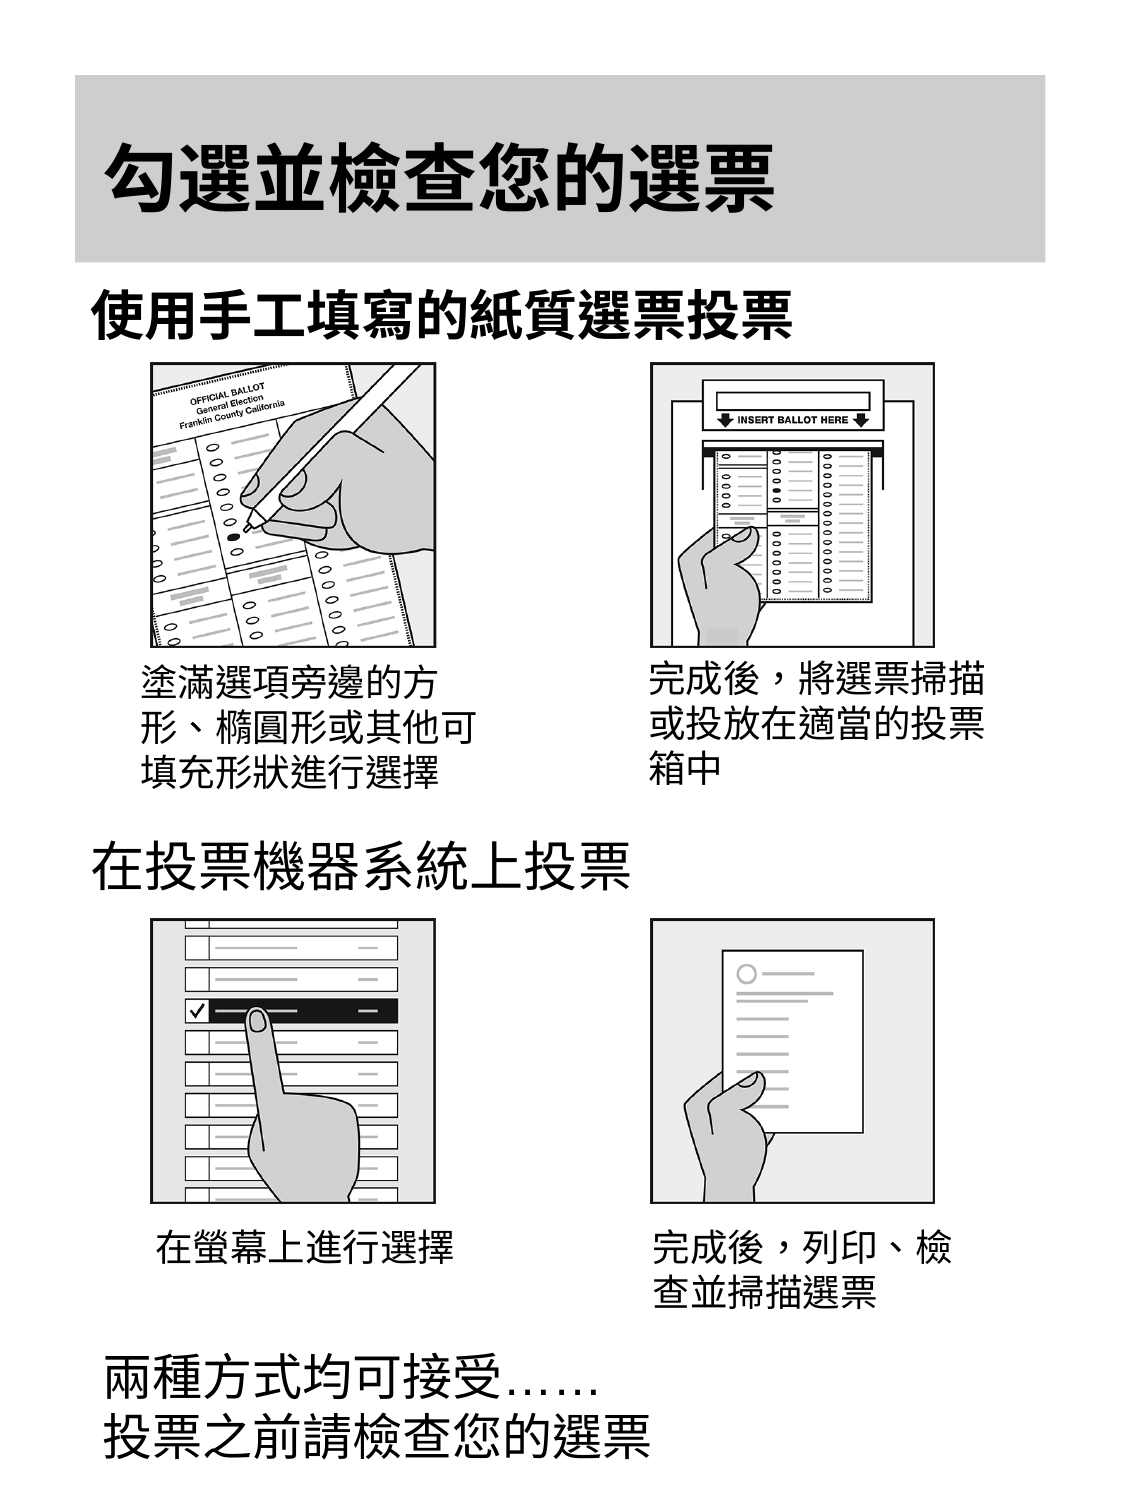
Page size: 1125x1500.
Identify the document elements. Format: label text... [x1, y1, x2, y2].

text_box 使用手工填寫的紙質選票投票 [75, 274, 1046, 350]
picture [649, 362, 936, 648]
text_box 完成後，將選票掃描或投放在適當的投票箱中 [633, 647, 1038, 744]
text_box 在投票機器系統上投票 [75, 825, 1046, 901]
picture [149, 918, 440, 1204]
text_box 塗滿選項旁邊的方形、橢圓形或其他可填充形狀進行選擇 [124, 651, 513, 748]
text_box 勾選並檢查您的選票 [87, 123, 1125, 225]
picture [649, 918, 936, 1204]
text_box 兩種方式均可接受…… 投票之前請檢查您的選票 [87, 1337, 1125, 1464]
text_box 完成後，列印、檢查並掃描選票 [637, 1216, 975, 1313]
text_box 在螢幕上進行選擇 [139, 1216, 499, 1313]
picture [149, 362, 451, 648]
